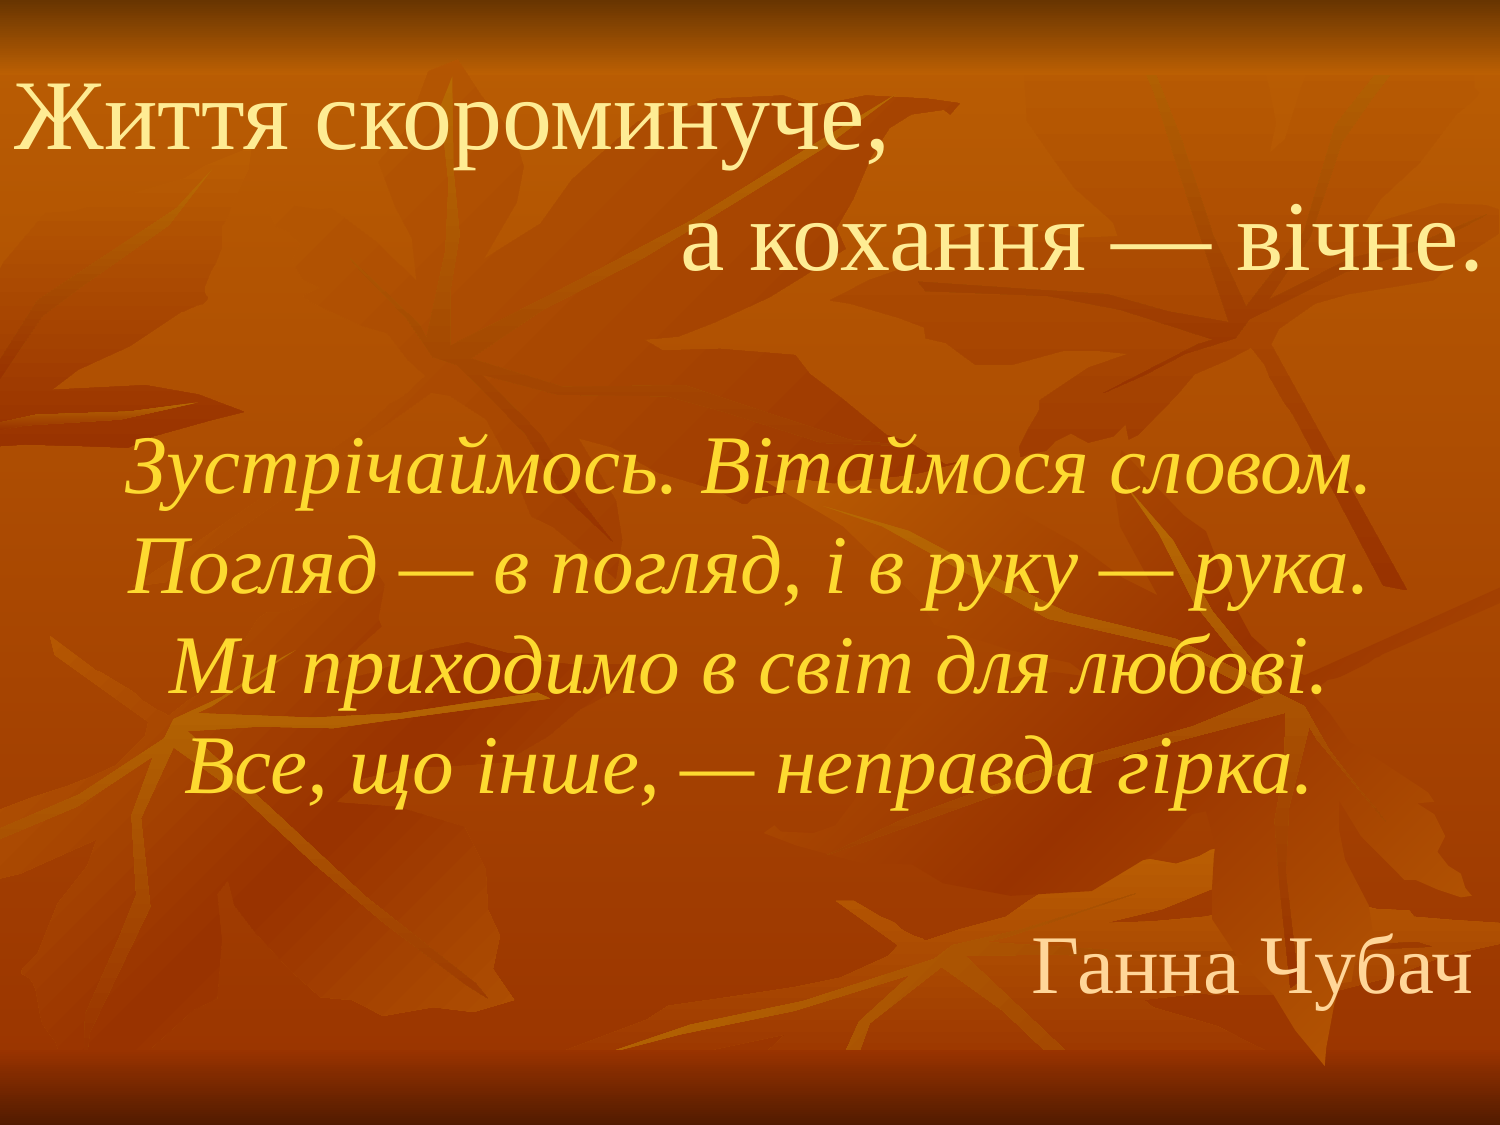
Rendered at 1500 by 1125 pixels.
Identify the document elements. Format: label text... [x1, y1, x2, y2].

text_box Життя скороминуче, а кохання — вічне. Зустрічаймось. Вітаймося словом. Погляд — в погляд, і в руку — рука. Ми приходимо в світ для любові. Все, що інше, — неправда гірка. Ганна Чубач [0, 42, 1500, 1118]
